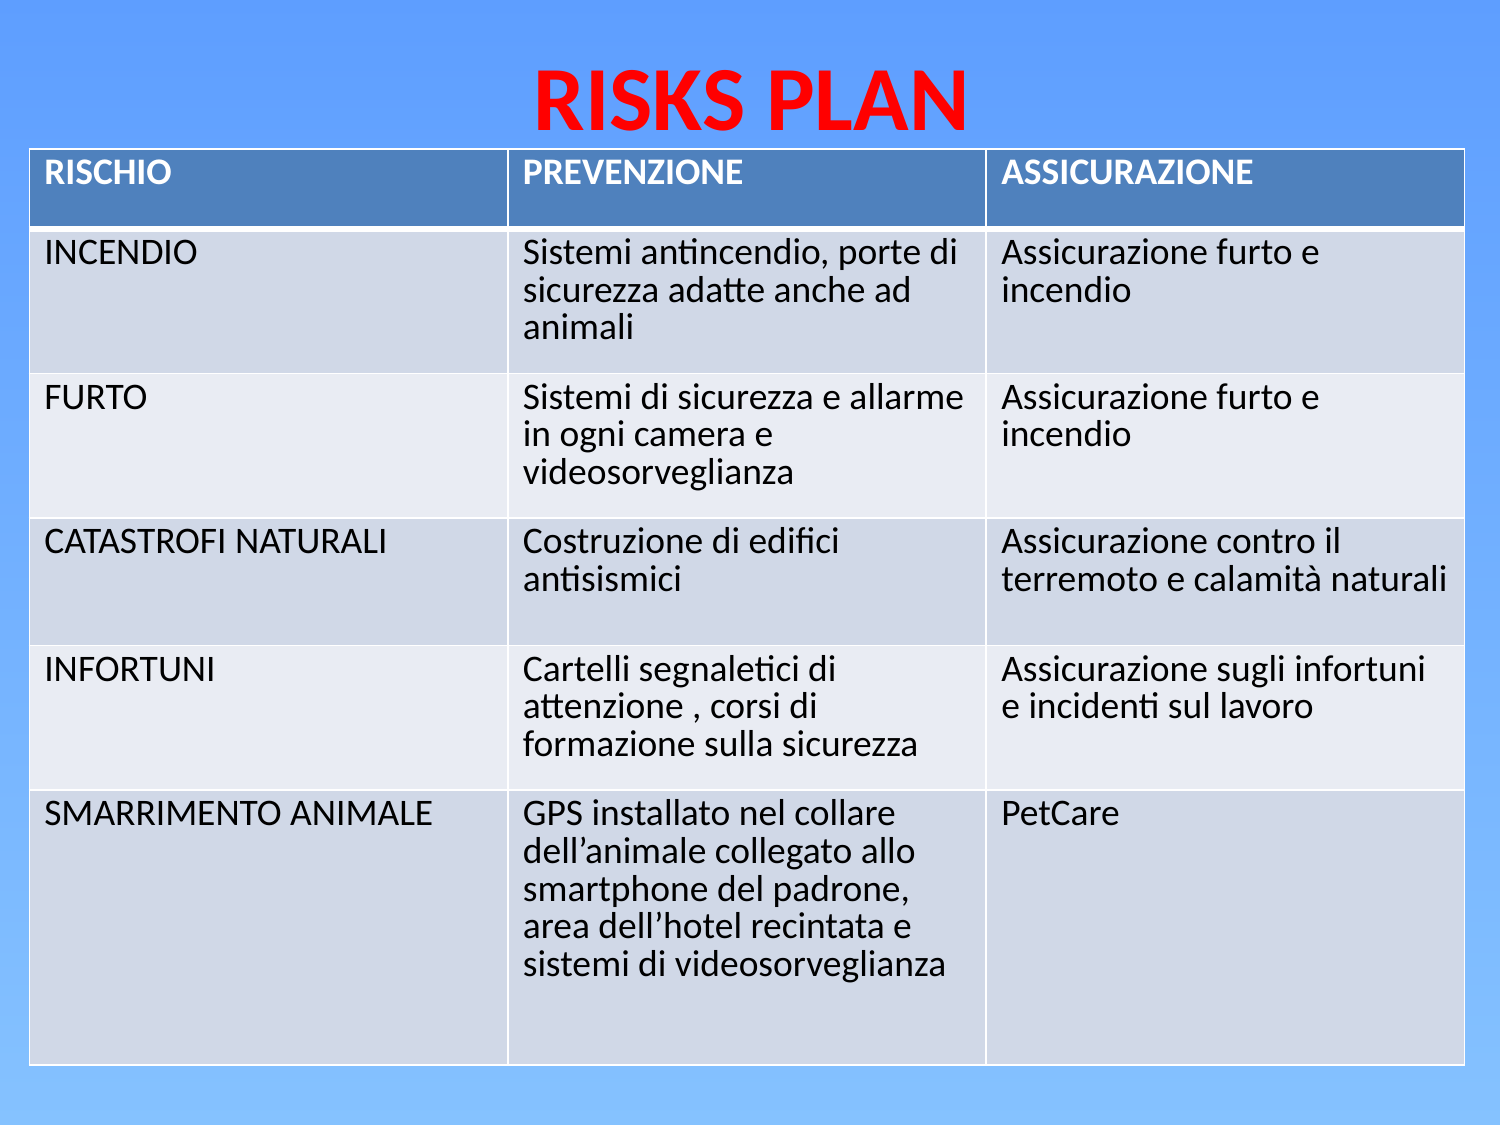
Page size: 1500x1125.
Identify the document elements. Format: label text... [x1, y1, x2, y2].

table_cell PetCare [987, 791, 1464, 1064]
table_cell Sistemi di sicurezza e allarme in ogni camera e videosorveglianza [509, 374, 985, 517]
table_cell Assicurazione furto e incendio [987, 374, 1464, 517]
table_cell Assicurazione contro il terremoto e calamità naturali [987, 519, 1464, 645]
table_cell CATASTROFI NATURALI [30, 519, 507, 645]
table_cell INCENDIO [30, 232, 507, 373]
table_cell INFORTUNI [30, 646, 507, 789]
table_cell Cartelli segnaletici di attenzione , corsi di formazione sulla sicurezza [509, 646, 985, 789]
table_header RISCHIO [30, 150, 507, 226]
table_header ASSICURAZIONE [987, 150, 1464, 226]
table_cell GPS installato nel collare dell’animale collegato allo smartphone del padrone, area dell’hotel recintata e sistemi di videosorveglianza [509, 791, 985, 1064]
table_cell Sistemi antincendio, porte di sicurezza adatte anche ad animali [509, 232, 985, 373]
table_cell FURTO [30, 374, 507, 517]
table_cell Assicurazione furto e incendio [987, 232, 1464, 373]
title RISKS PLAN [76, 0, 1427, 148]
table_cell Assicurazione sugli infortuni e incidenti sul lavoro [987, 646, 1464, 789]
table_header PREVENZIONE [509, 150, 985, 226]
table_cell SMARRIMENTO ANIMALE [30, 791, 507, 1064]
table_cell Costruzione di edifici antisismici [509, 519, 985, 645]
